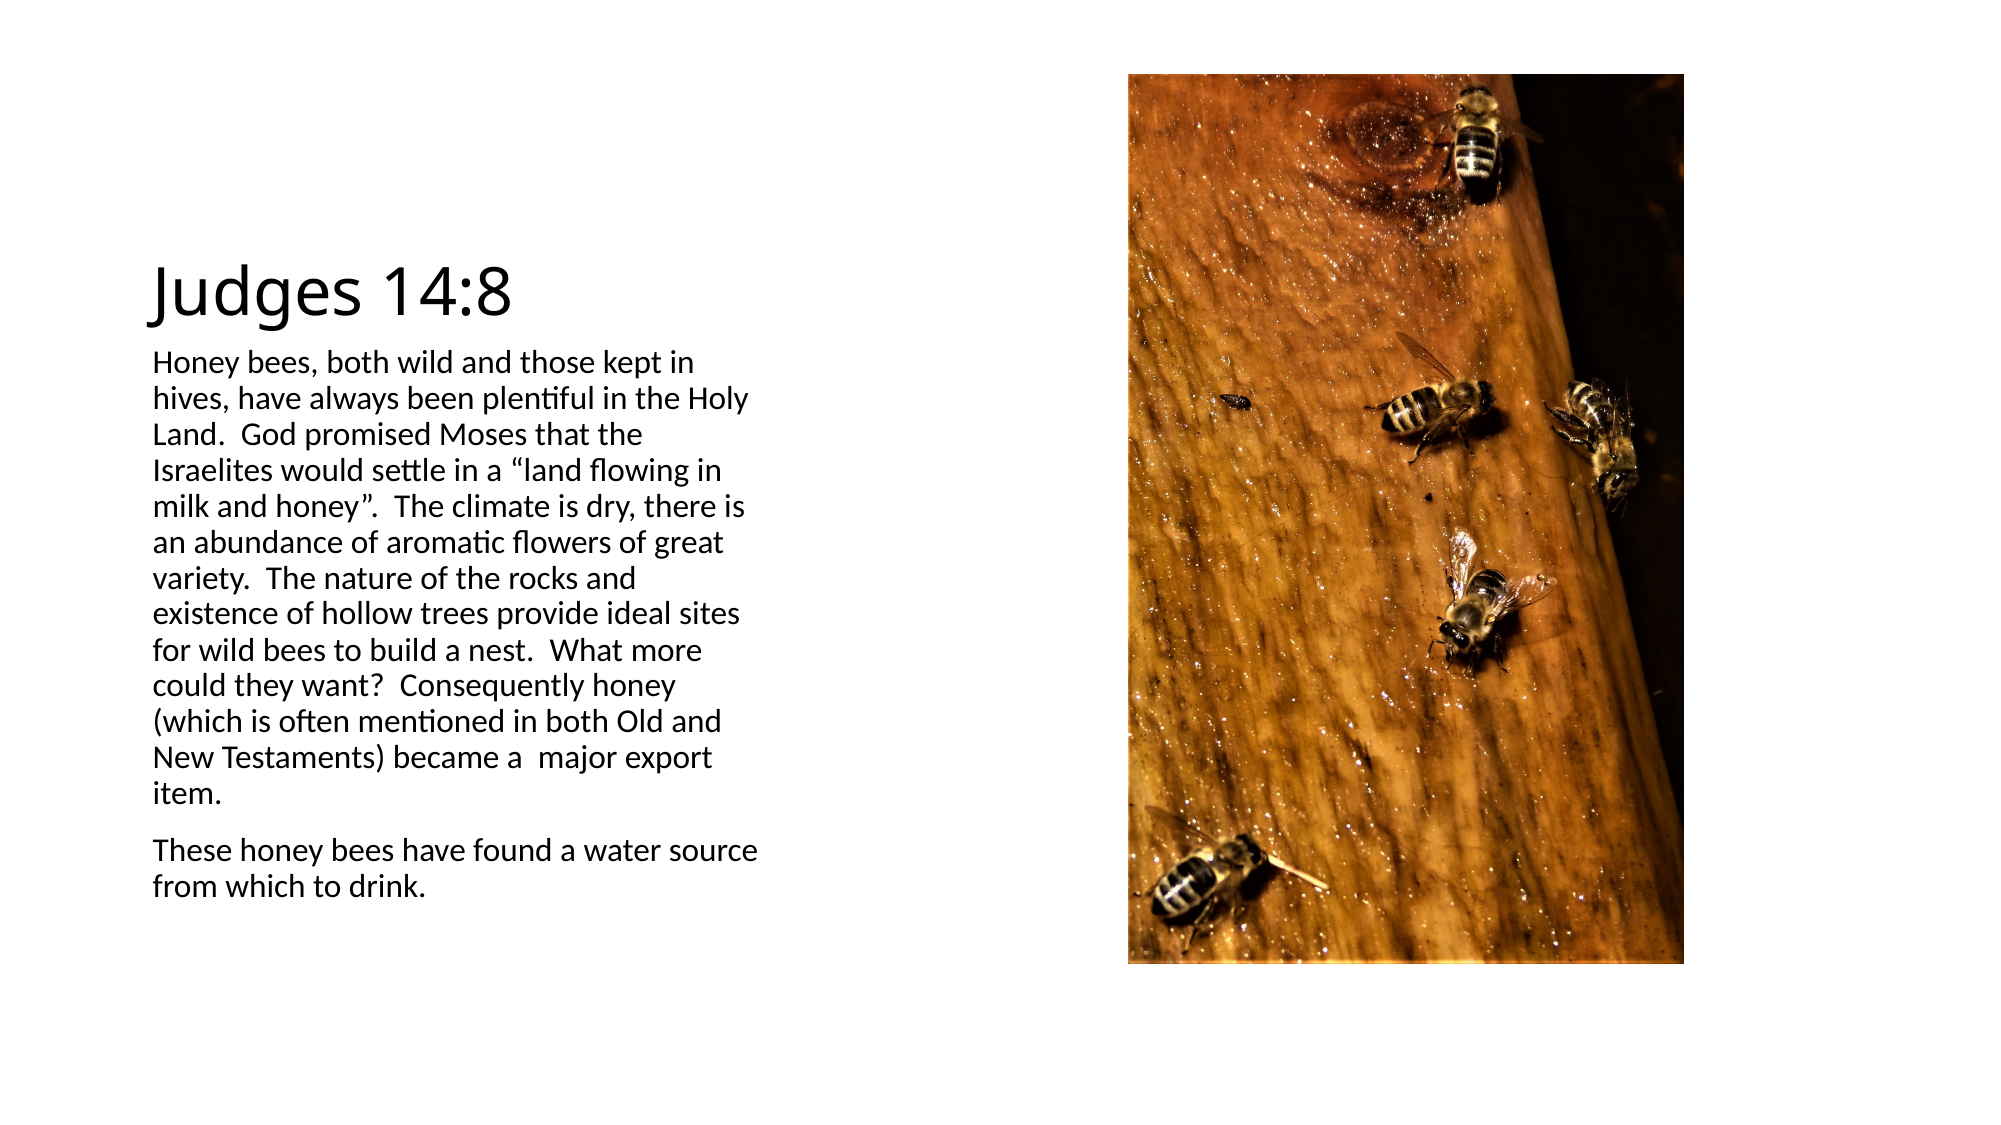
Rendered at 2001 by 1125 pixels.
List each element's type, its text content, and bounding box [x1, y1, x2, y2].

list Honey bees, both wild and those kept in hives, have always been plentiful in the Holy Land. God promised Moses that the Israelites would settle in a “land flowing in milk and honey”. The climate is dry, there is an abundance of aromatic flowers of great variety. The nature of the rocks and existence of hollow trees provide ideal sites for wild bees to build a nest. What more could they want? Consequently honey (which is often mentioned in both Old and New Testaments) became a major export item. These honey bees have found a water source from which to drink. [137, 337, 783, 963]
title Judges 14:8 [137, 75, 783, 337]
picture [1128, 74, 1684, 964]
